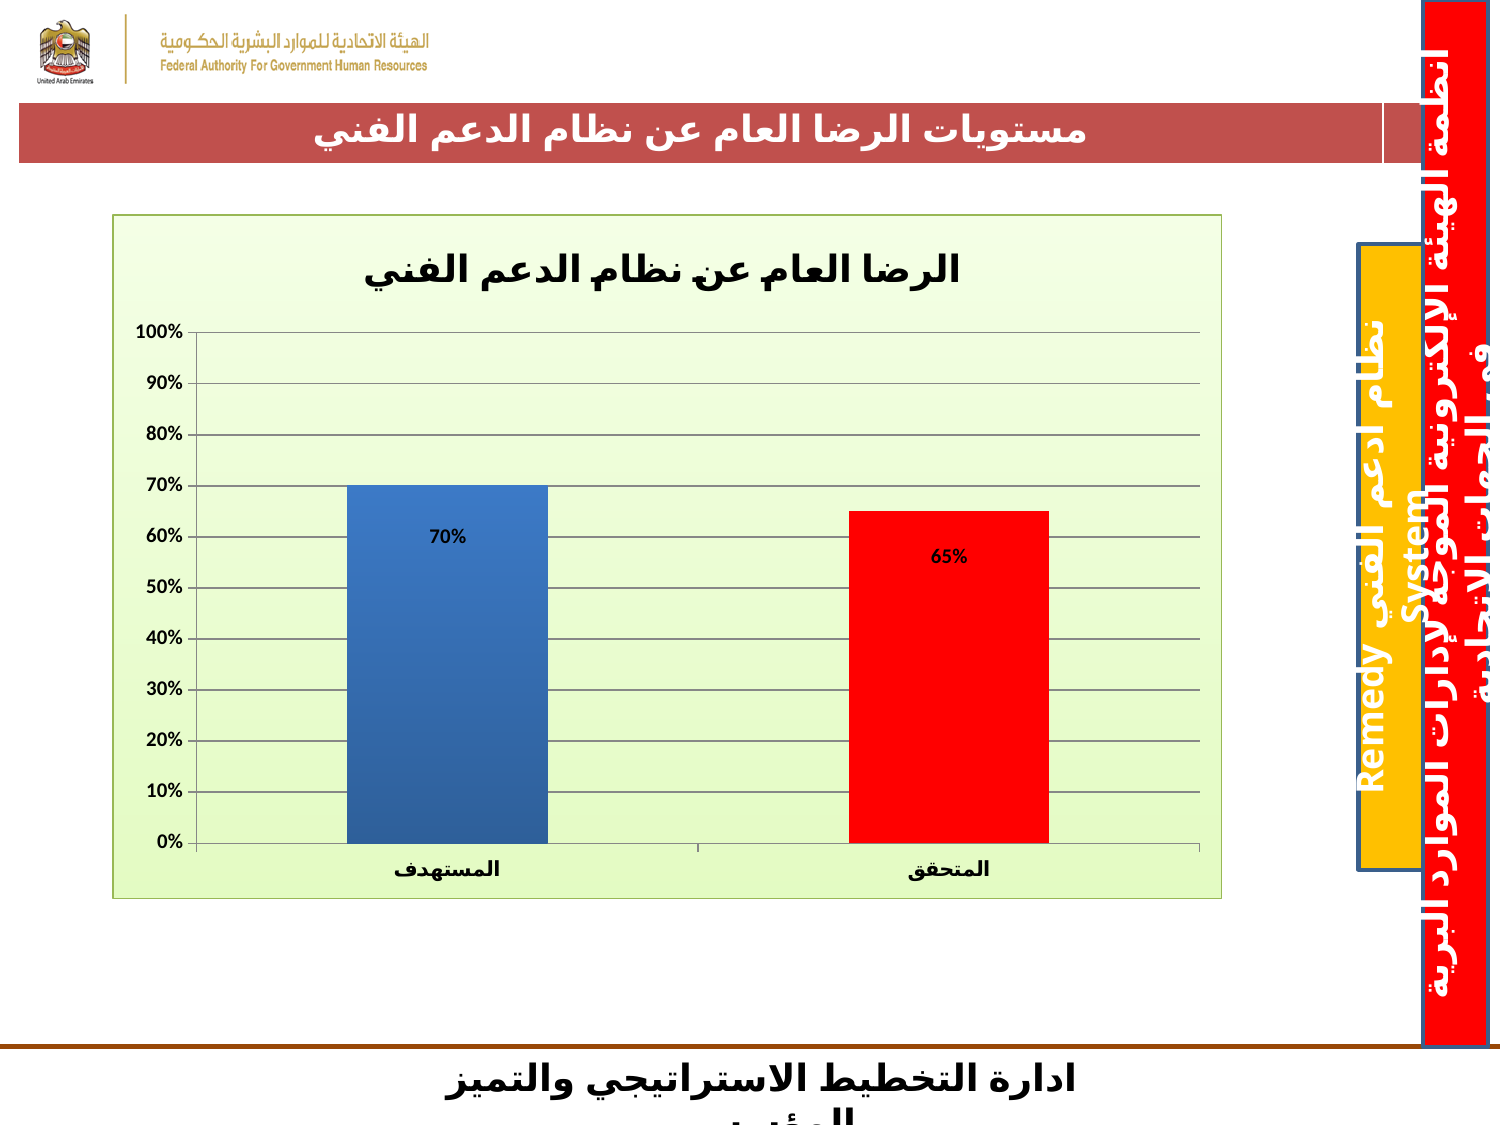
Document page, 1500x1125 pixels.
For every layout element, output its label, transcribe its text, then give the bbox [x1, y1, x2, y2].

table_header [1384, 103, 1421, 163]
table_header مستويات الرضا العام عن نظام الدعم الفني [19, 103, 1382, 163]
text_box نظام ادعم الفني Remedy System [1356, 242, 1425, 872]
chart [111, 213, 1223, 900]
picture [0, 0, 466, 99]
text_box انظمة الهيئة الإلكترونية الموجه لإدارات الموارد البرية في الجهات الاتحادية [1421, 0, 1490, 1049]
